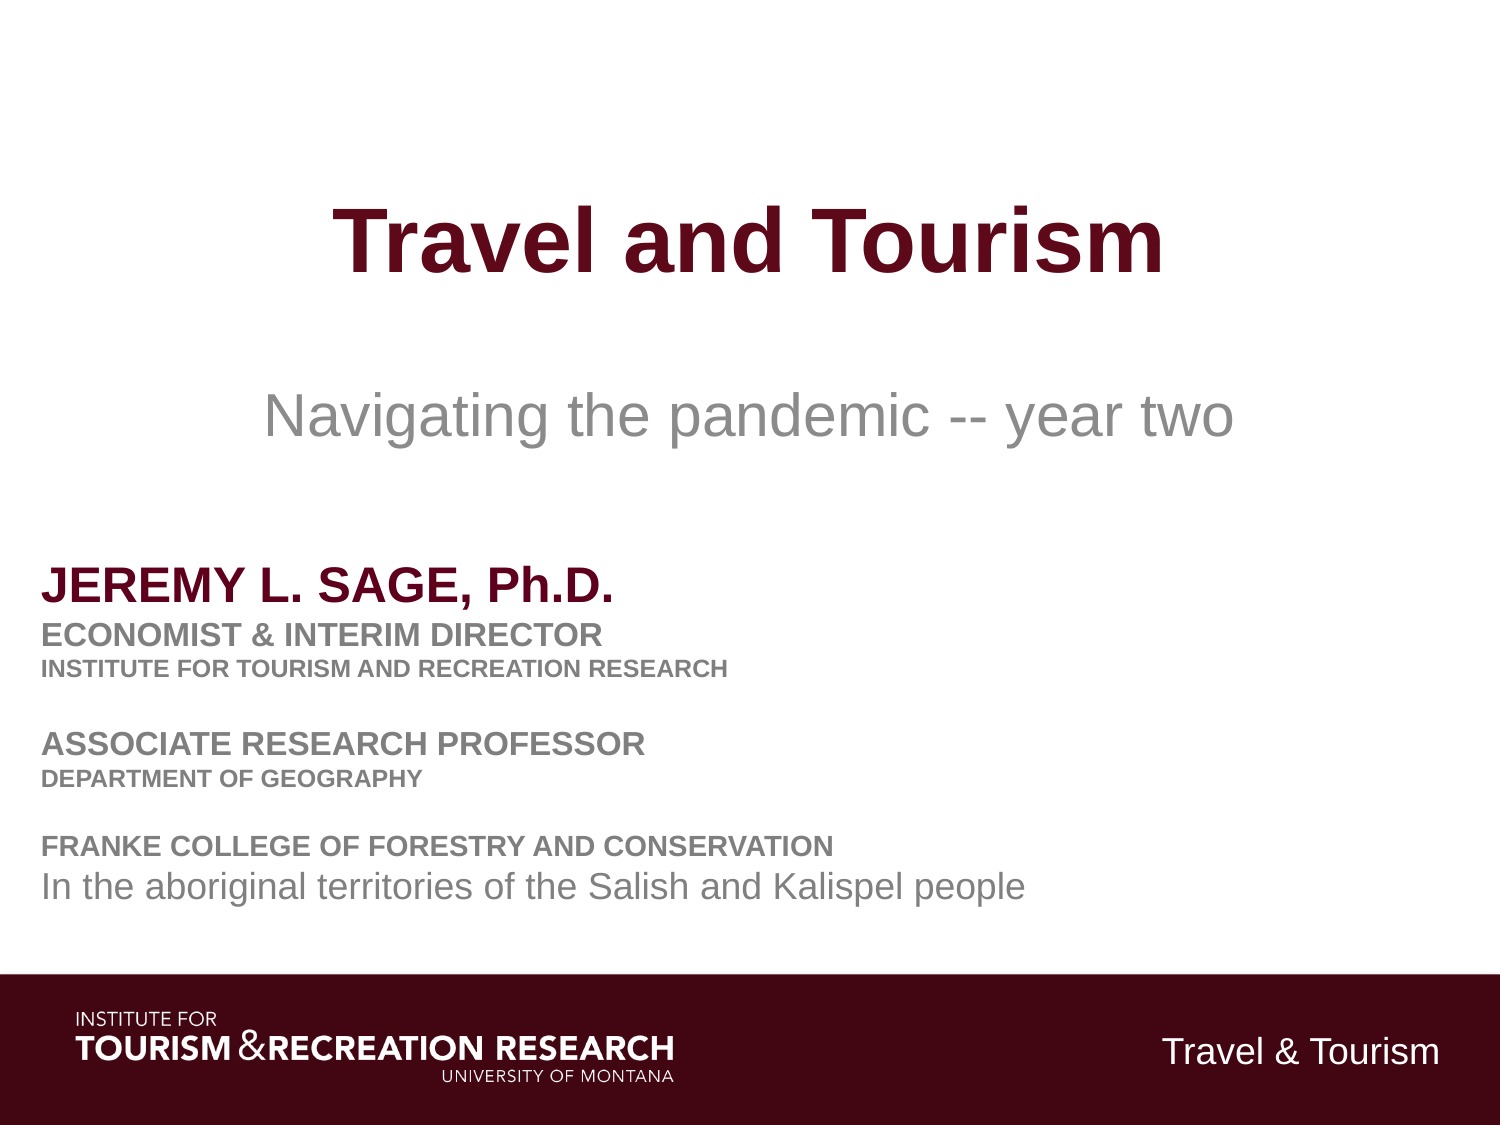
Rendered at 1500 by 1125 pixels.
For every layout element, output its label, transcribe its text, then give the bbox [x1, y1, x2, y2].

picture [62, 996, 690, 1109]
subtitle Navigating the pandemic -- year two [225, 337, 1275, 487]
title Travel and Tourism [112, 152, 1388, 320]
text_box JEREMY L. SAGE, Ph.D. ECONOMIST & INTERIM DIRECTOR INSTITUTE FOR TOURISM AND RECREATION RESEARCH ASSOCIATE RESEARCH PROFESSOR DEPARTMENT OF GEOGRAPHY FRANKE COLLEGE OF FORESTRY AND CONSERVATION In the aboriginal territories of the Salish and Kalispel people [25, 545, 1295, 970]
